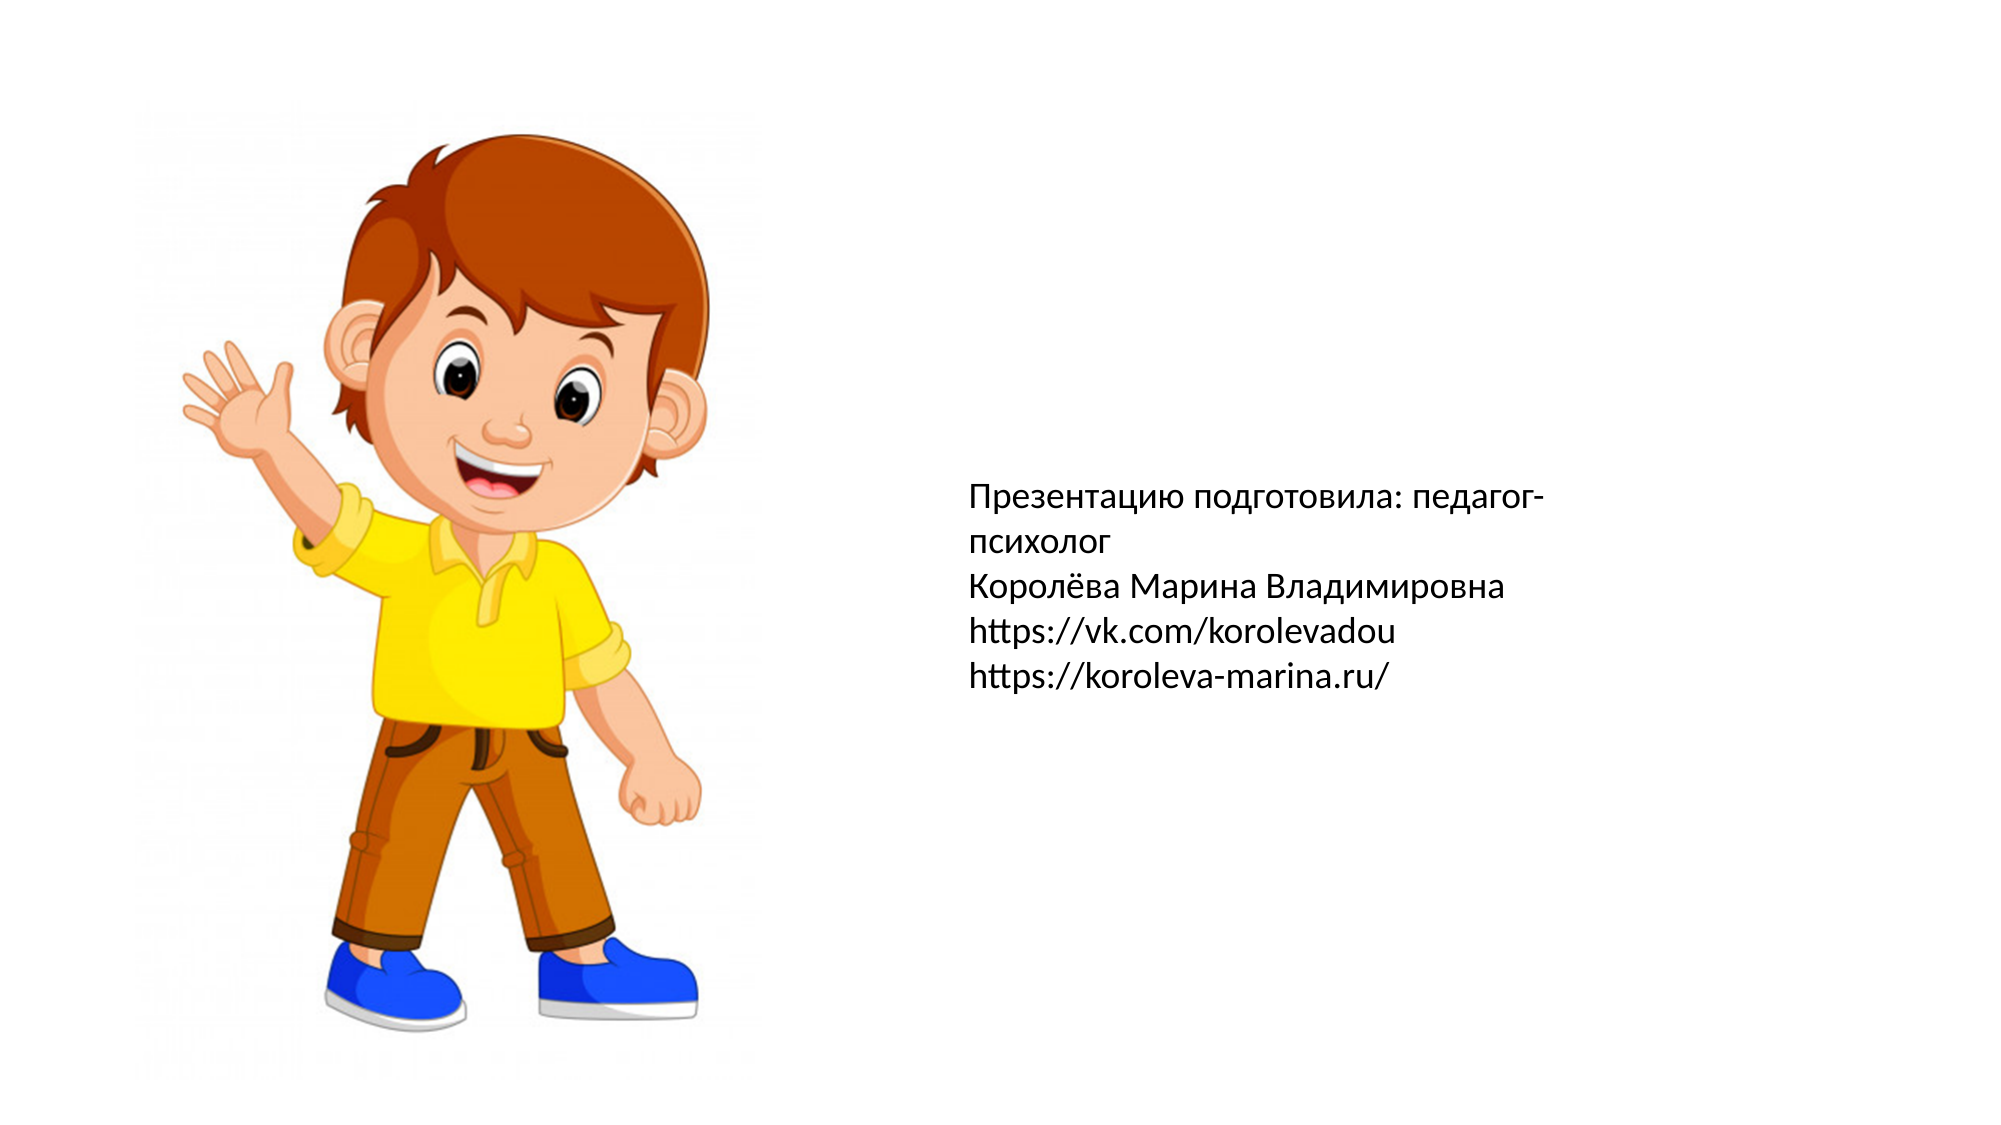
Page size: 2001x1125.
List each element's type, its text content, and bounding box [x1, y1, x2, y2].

text_box Презентацию подготовила: педагог-психолог Королёва Марина Владимировна https://vk.com/korolevadou https://koroleva-marina.ru/ [954, 463, 1643, 704]
picture [135, 100, 762, 1080]
